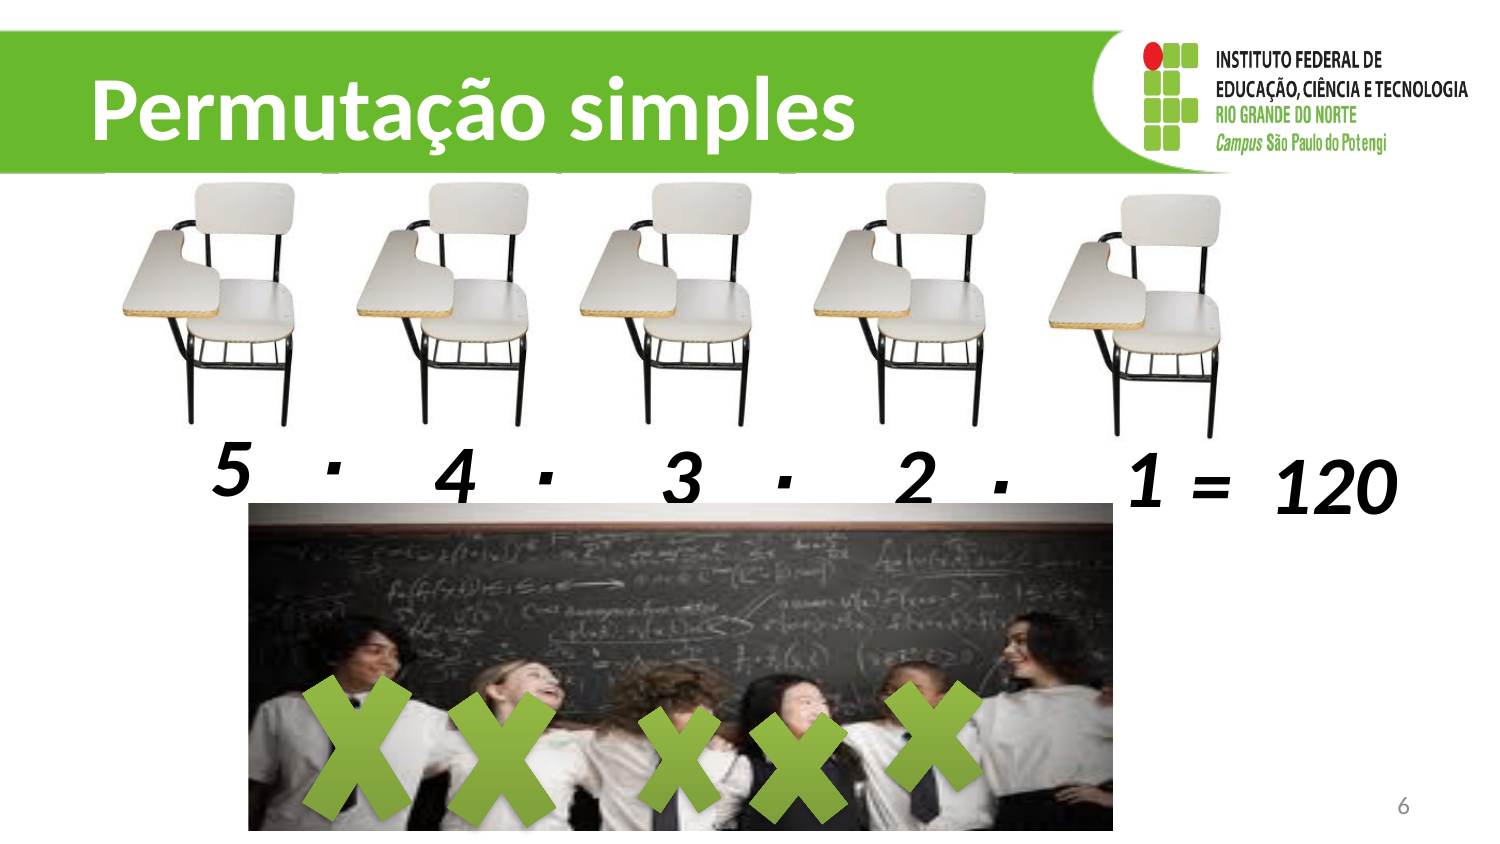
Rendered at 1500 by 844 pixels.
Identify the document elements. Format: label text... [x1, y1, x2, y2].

title Permutação simples [75, 33, 1425, 175]
text_box · [755, 369, 861, 502]
slide_number 6 [1118, 782, 1425, 827]
text_box = 120 [1176, 373, 1446, 539]
text_box 1 [1107, 458, 1176, 532]
picture [0, 0, 1500, 844]
text_box · [516, 445, 622, 502]
text_box 4 [419, 446, 516, 502]
text_box · [971, 374, 1077, 502]
text_box · [304, 356, 411, 502]
text_box 3 [644, 446, 750, 502]
text_box 5 [195, 446, 302, 521]
text_box 2 [878, 446, 971, 502]
